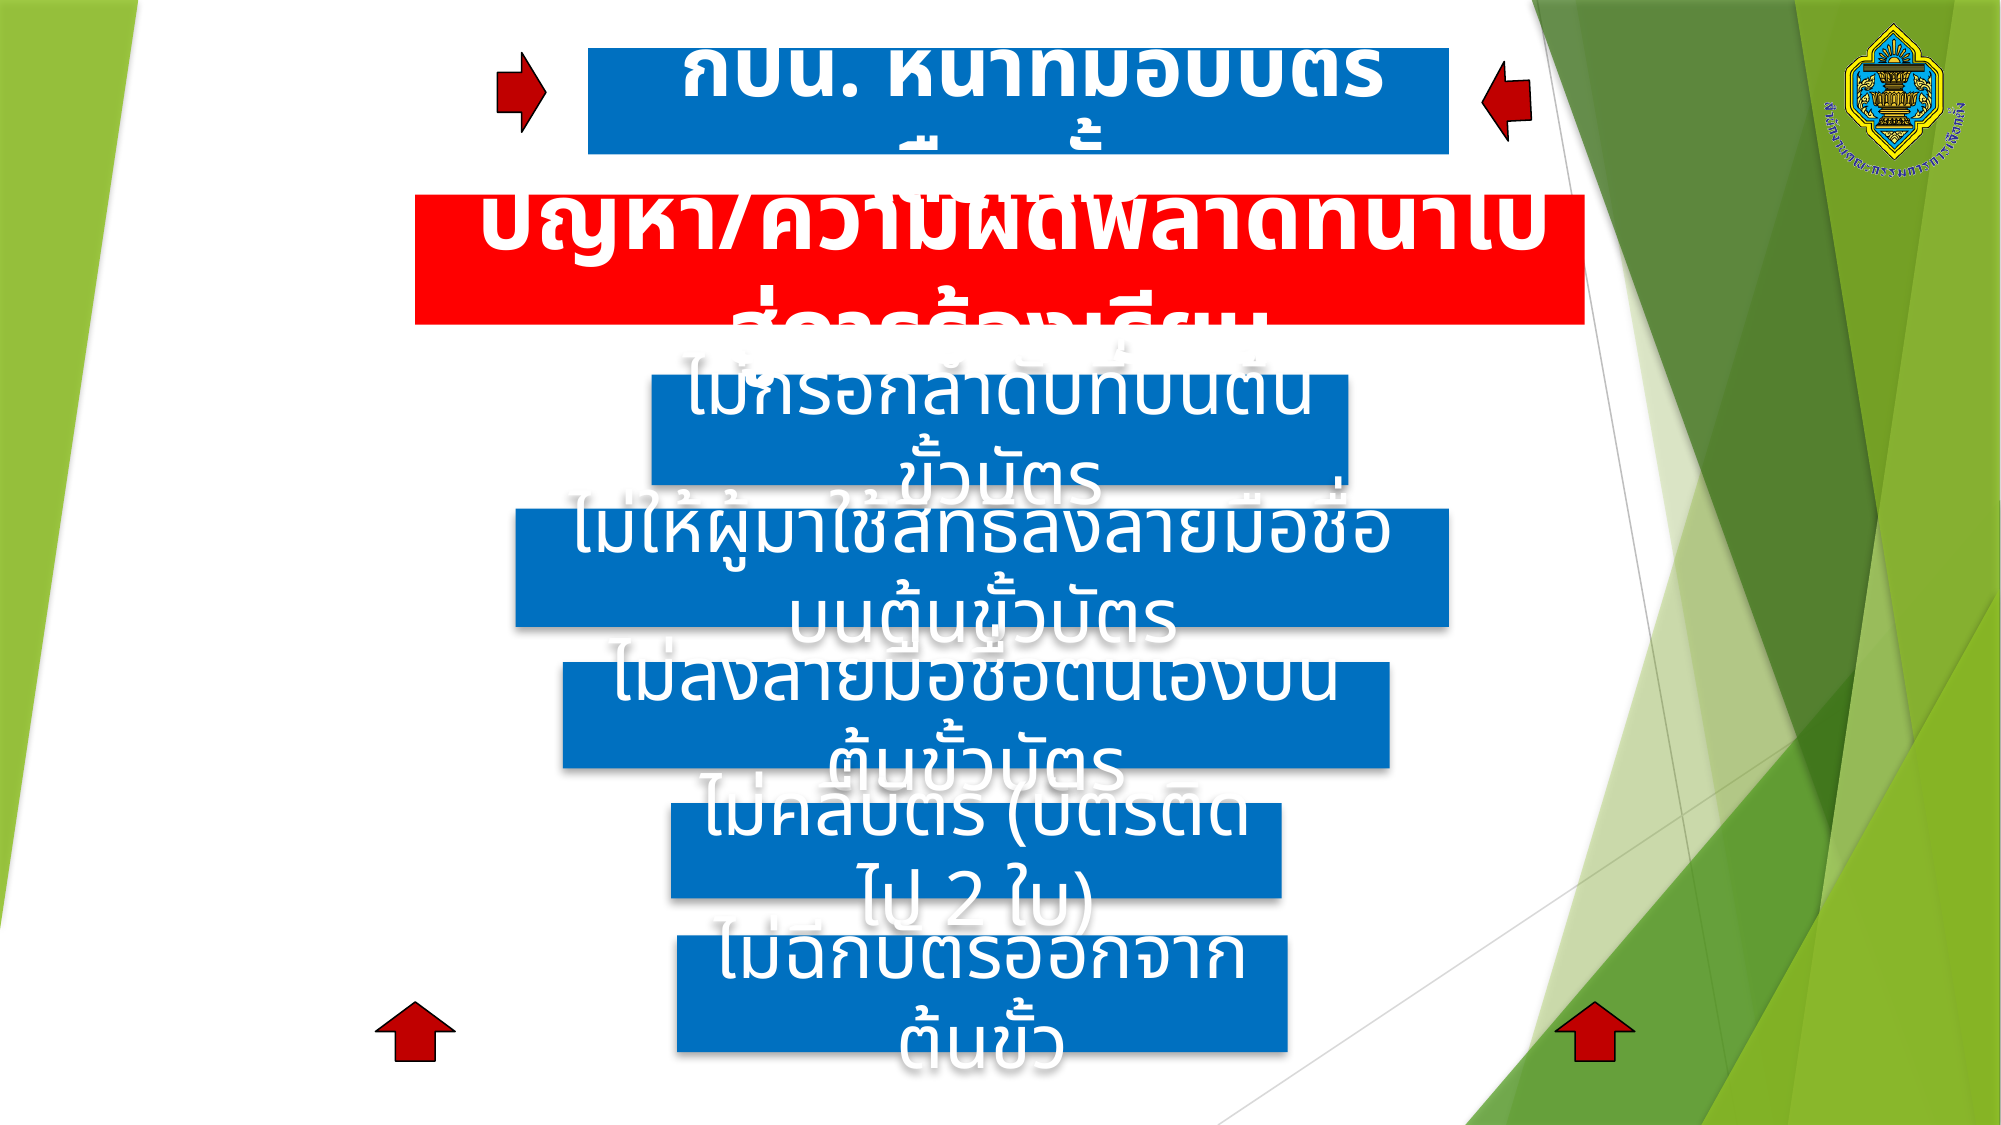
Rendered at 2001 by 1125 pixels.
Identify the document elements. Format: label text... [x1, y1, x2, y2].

picture [1811, 12, 1982, 191]
text_box ไม่ให้ผู้มาใช้สิทธิลงลายมือชื่อบนต้นขั้วบัตร [515, 508, 1449, 627]
text_box [497, 52, 546, 133]
text_box [1555, 1001, 1635, 1062]
text_box ไม่กรอกลำดับที่บนต้นขั้วบัตร [651, 374, 1349, 486]
text_box ไม่ฉีกบัตรออกจากต้นขั้ว [677, 935, 1288, 1053]
text_box ไม่ลงลายมือชื่อตนเองบนต้นขั้วบัตร [562, 662, 1390, 769]
text_box ปัญหา/ความผิดพลาดที่นำไปสู่การร้องเรียน [415, 194, 1585, 325]
text_box กปน. หน้าที่มอบบัตรเลือกตั้ง [588, 48, 1449, 155]
text_box ไม่คลี่บัตร (บัตรติดไป 2 ใบ) [671, 803, 1282, 899]
text_box [1482, 61, 1532, 142]
text_box [375, 1001, 456, 1062]
